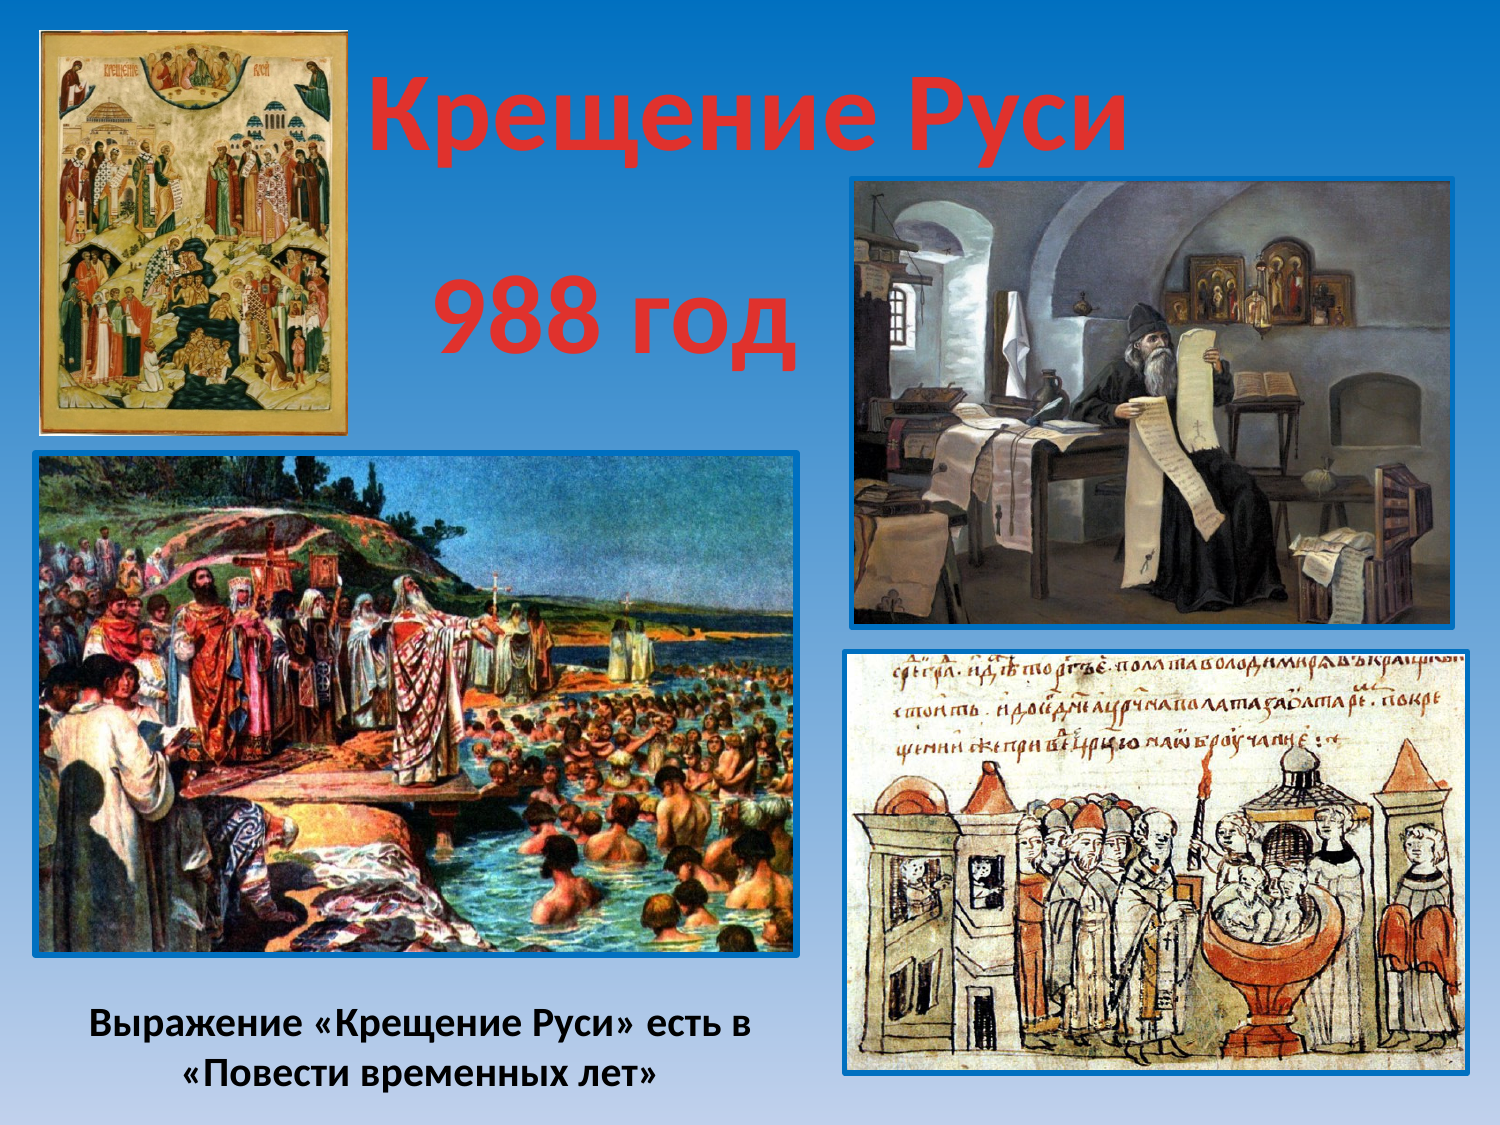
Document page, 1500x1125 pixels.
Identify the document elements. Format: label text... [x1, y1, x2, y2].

text_box Крещение Руси [352, 30, 1148, 181]
text_box 988 год [414, 233, 813, 384]
picture [853, 181, 1451, 625]
picture [847, 653, 1466, 1071]
text_box Выражение «Крещение Руси» есть в «Повести временных лет» [43, 987, 798, 1103]
picture [38, 455, 794, 953]
picture [39, 30, 349, 436]
